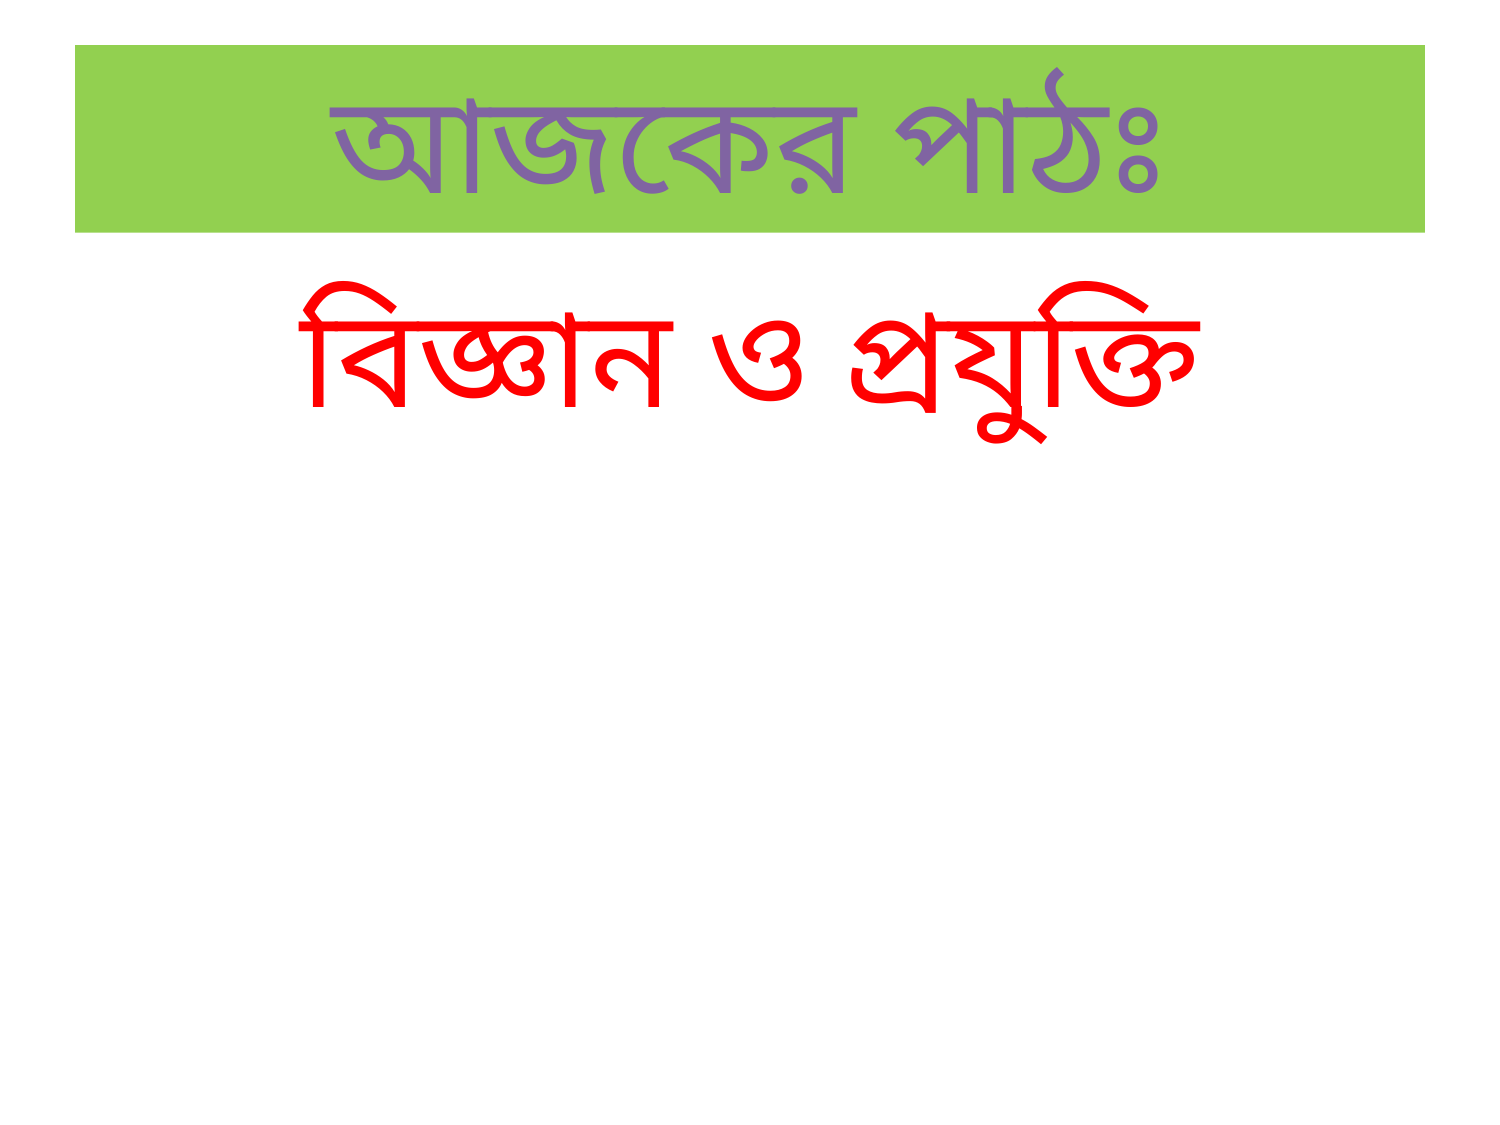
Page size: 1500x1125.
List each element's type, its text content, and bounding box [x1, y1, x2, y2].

list বিজ্ঞান ও প্রযুক্তি [75, 262, 1425, 1005]
title আজকের পাঠঃ [75, 45, 1425, 233]
